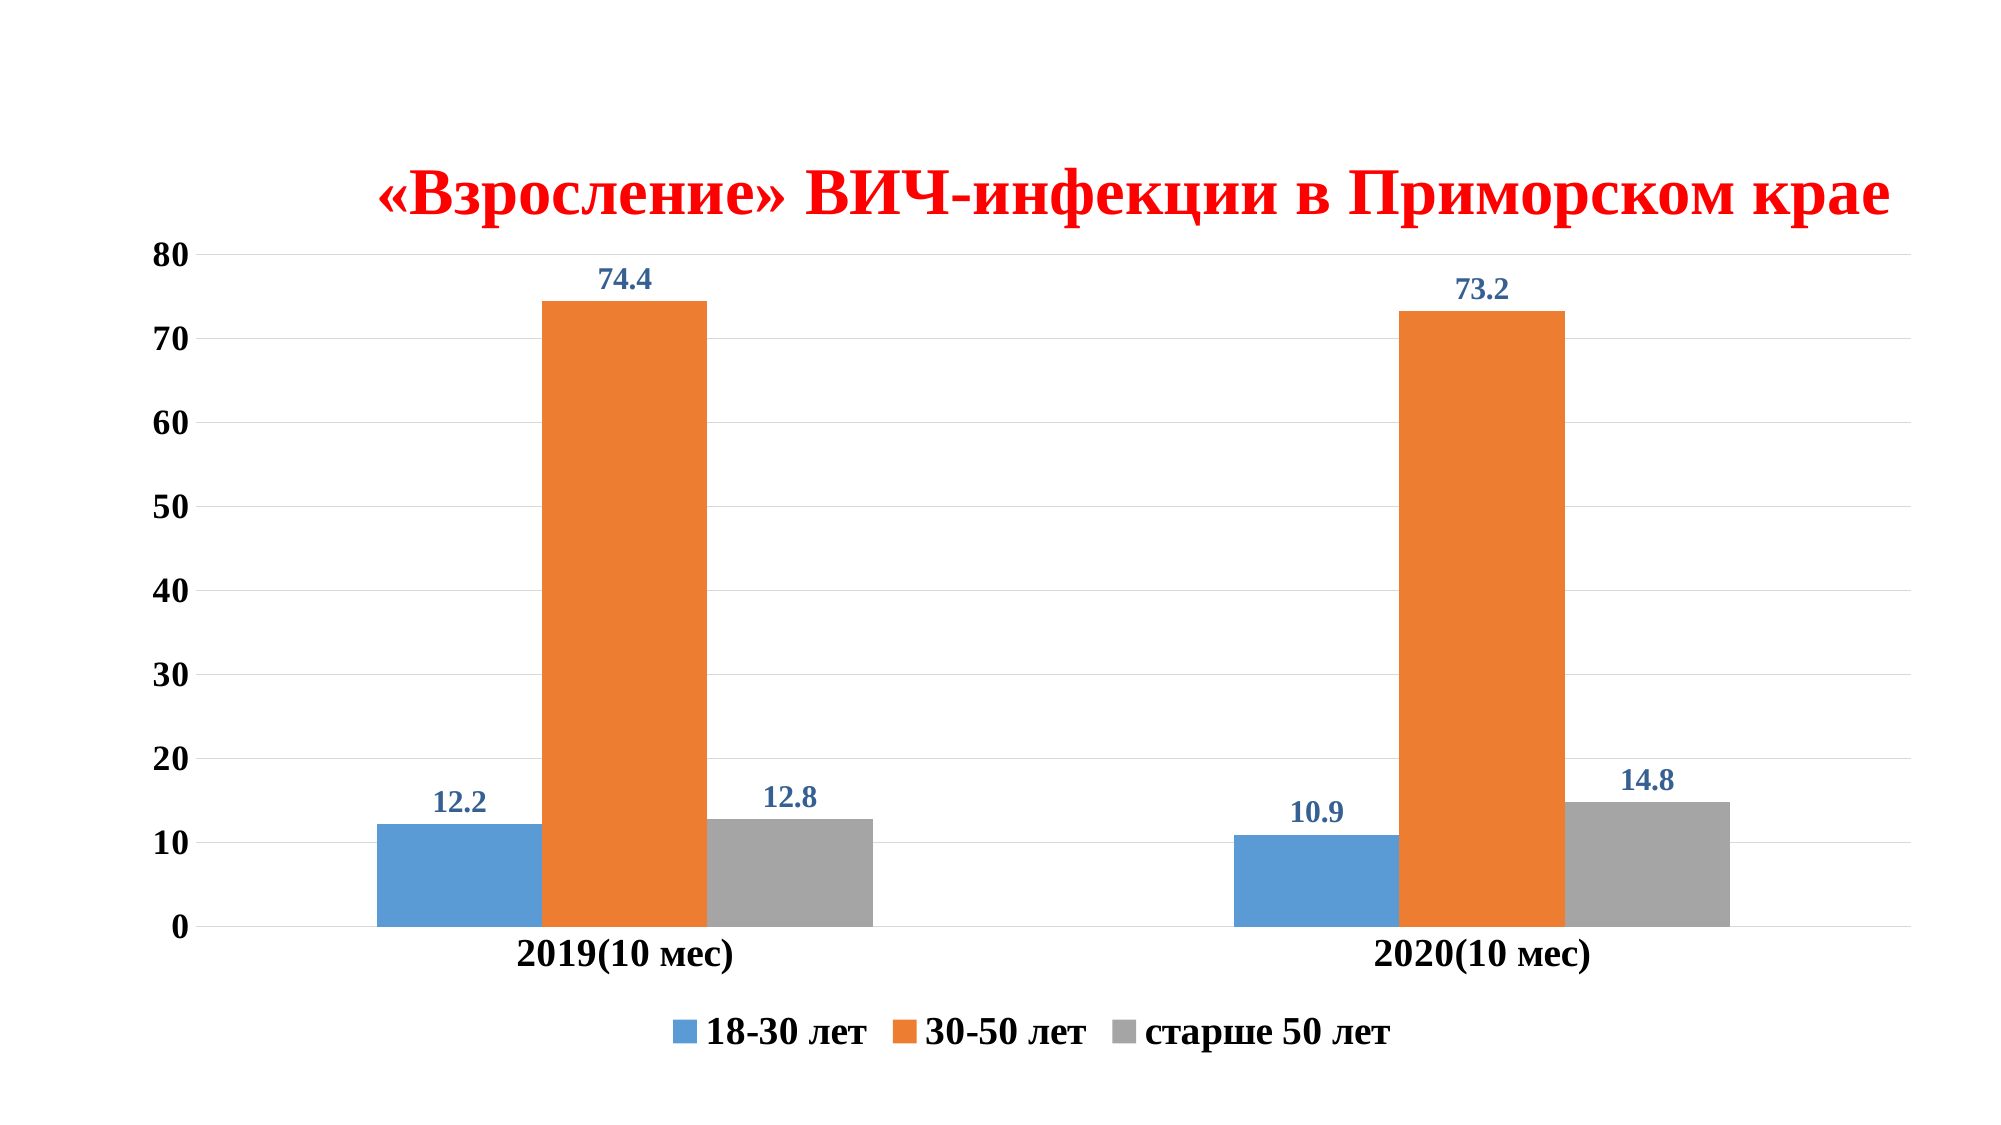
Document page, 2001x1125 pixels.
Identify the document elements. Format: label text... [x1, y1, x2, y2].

title «Взросление» ВИЧ-инфекции в Приморском крае [350, 0, 1920, 215]
chart [115, 217, 1948, 1061]
